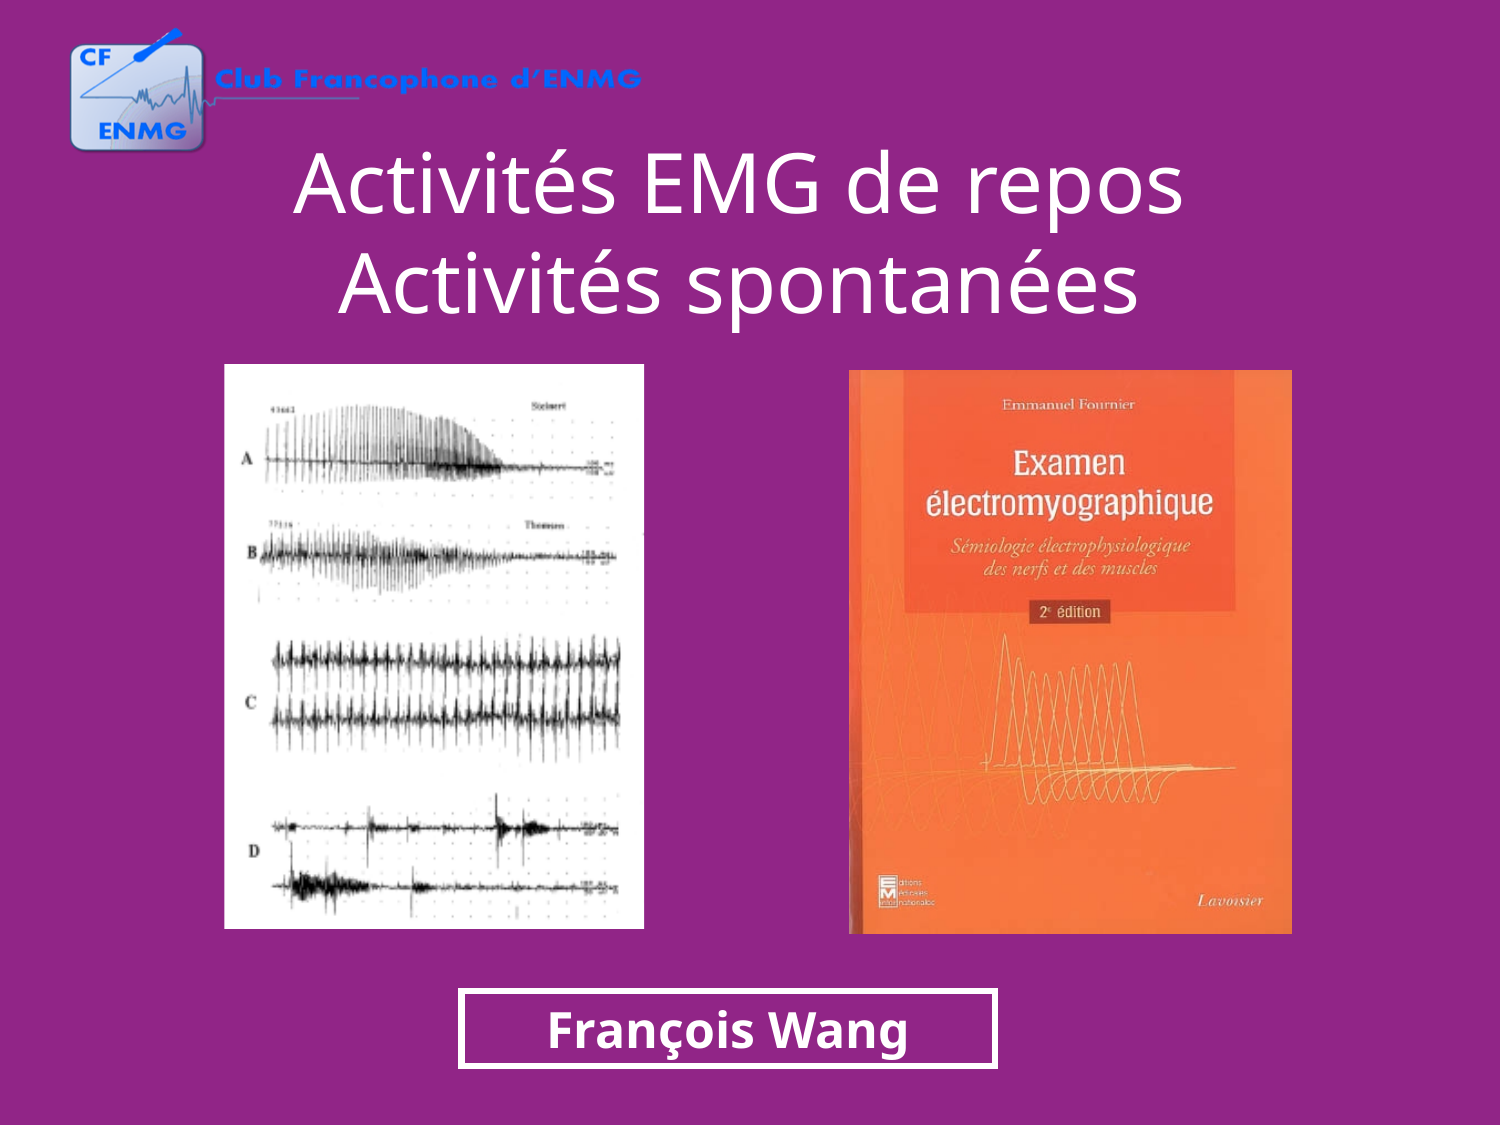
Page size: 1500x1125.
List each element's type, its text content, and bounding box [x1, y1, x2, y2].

picture [848, 370, 1292, 934]
text_box François Wang [461, 991, 995, 1067]
picture [224, 364, 645, 929]
text_box Activités EMG de repos Activités spontanées [278, 123, 1201, 338]
picture [62, 17, 663, 158]
